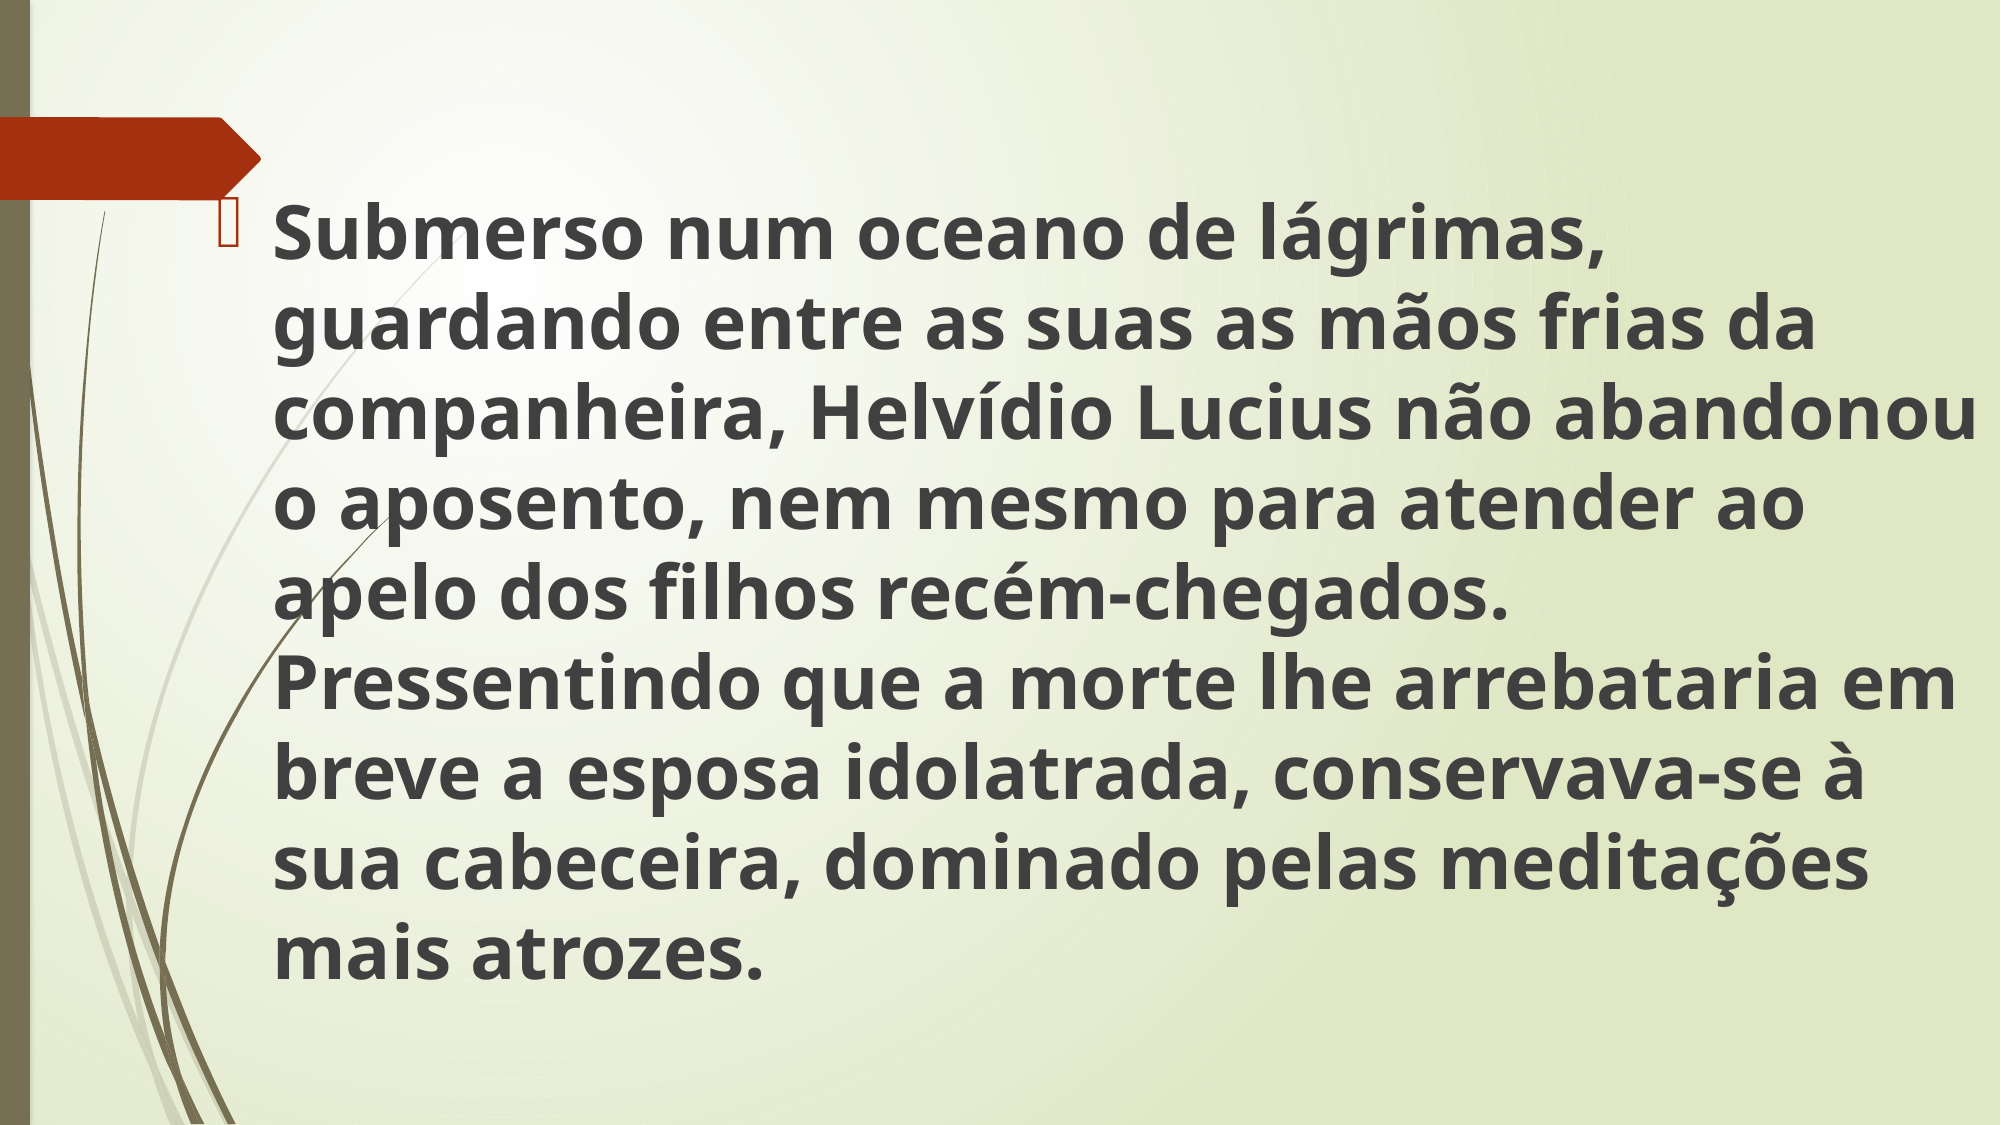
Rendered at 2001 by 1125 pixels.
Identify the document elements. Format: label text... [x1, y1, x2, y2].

list Submerso num oceano de lágrimas, guardando entre as suas as mãos frias da companheira, Helvídio Lucius não abandonou o aposento, nem mesmo para atender ao apelo dos filhos recém-chegados. Pressentindo que a morte lhe arrebataria em breve a esposa idolatrada, conservava-se à sua cabeceira, dominado pelas meditações mais atrozes. [201, 0, 2000, 1125]
